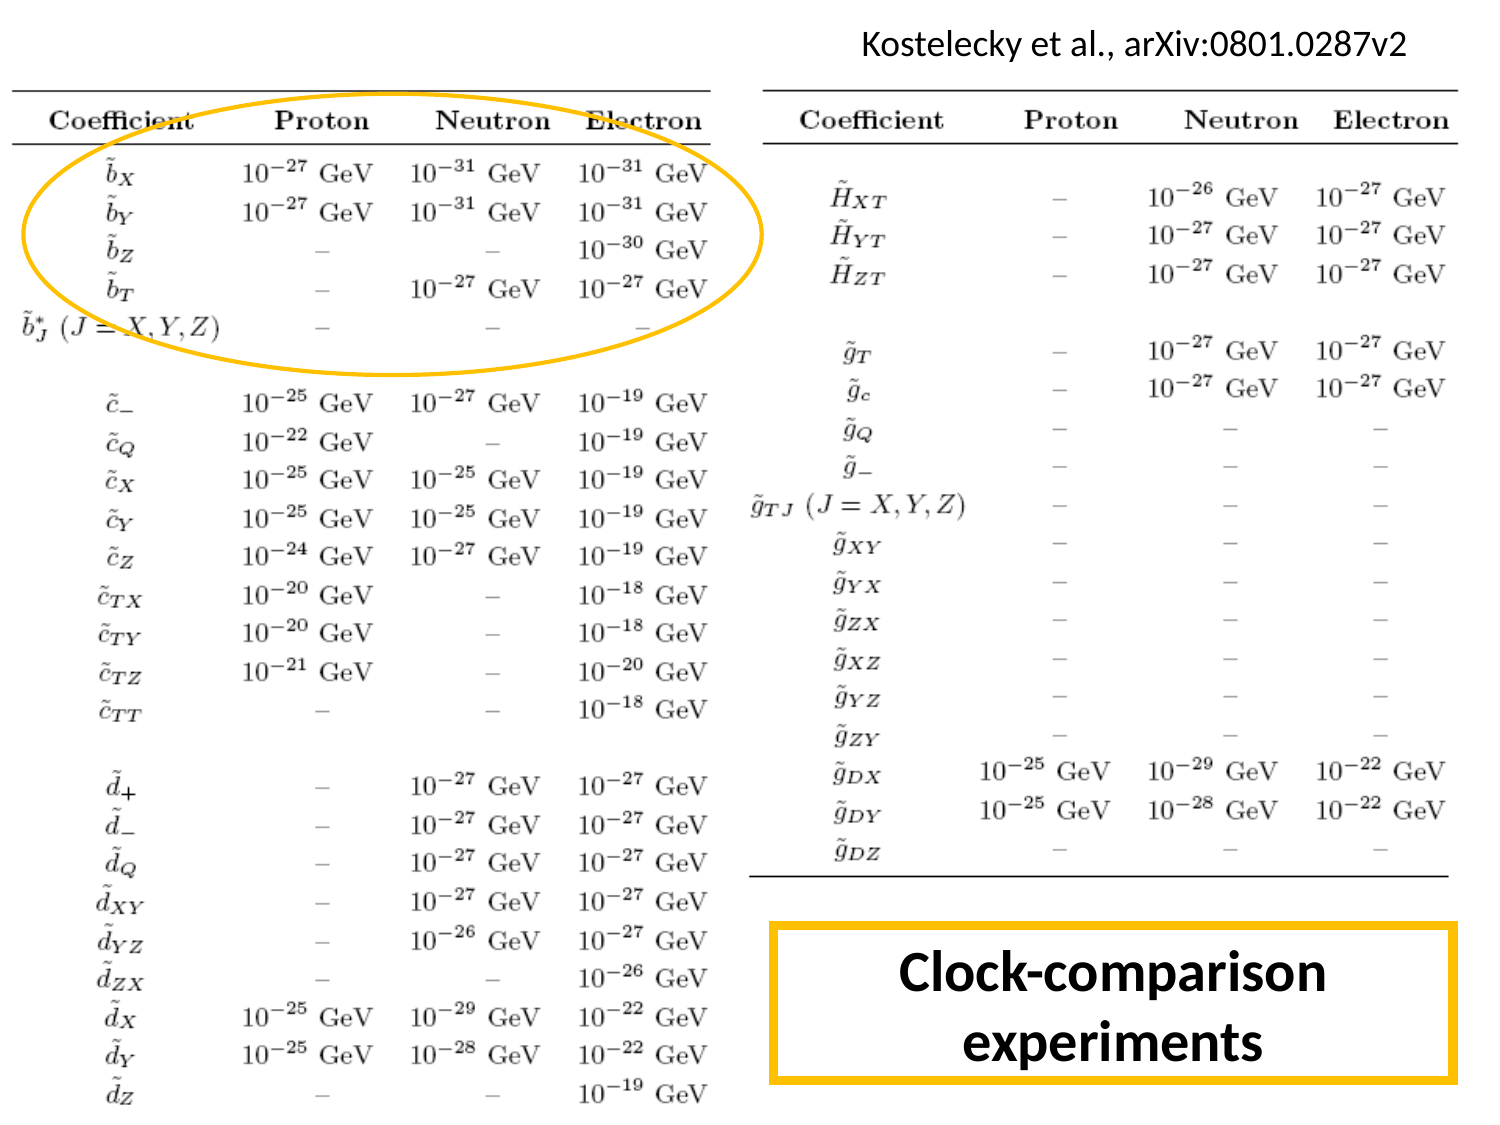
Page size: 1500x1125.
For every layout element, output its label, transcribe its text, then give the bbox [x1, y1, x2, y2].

text_box Clock-comparison experiments [790, 925, 1454, 1081]
text_box Kostelecky et al., arXiv:0801.0287v2 [846, 11, 1423, 72]
picture [0, 81, 1477, 1110]
